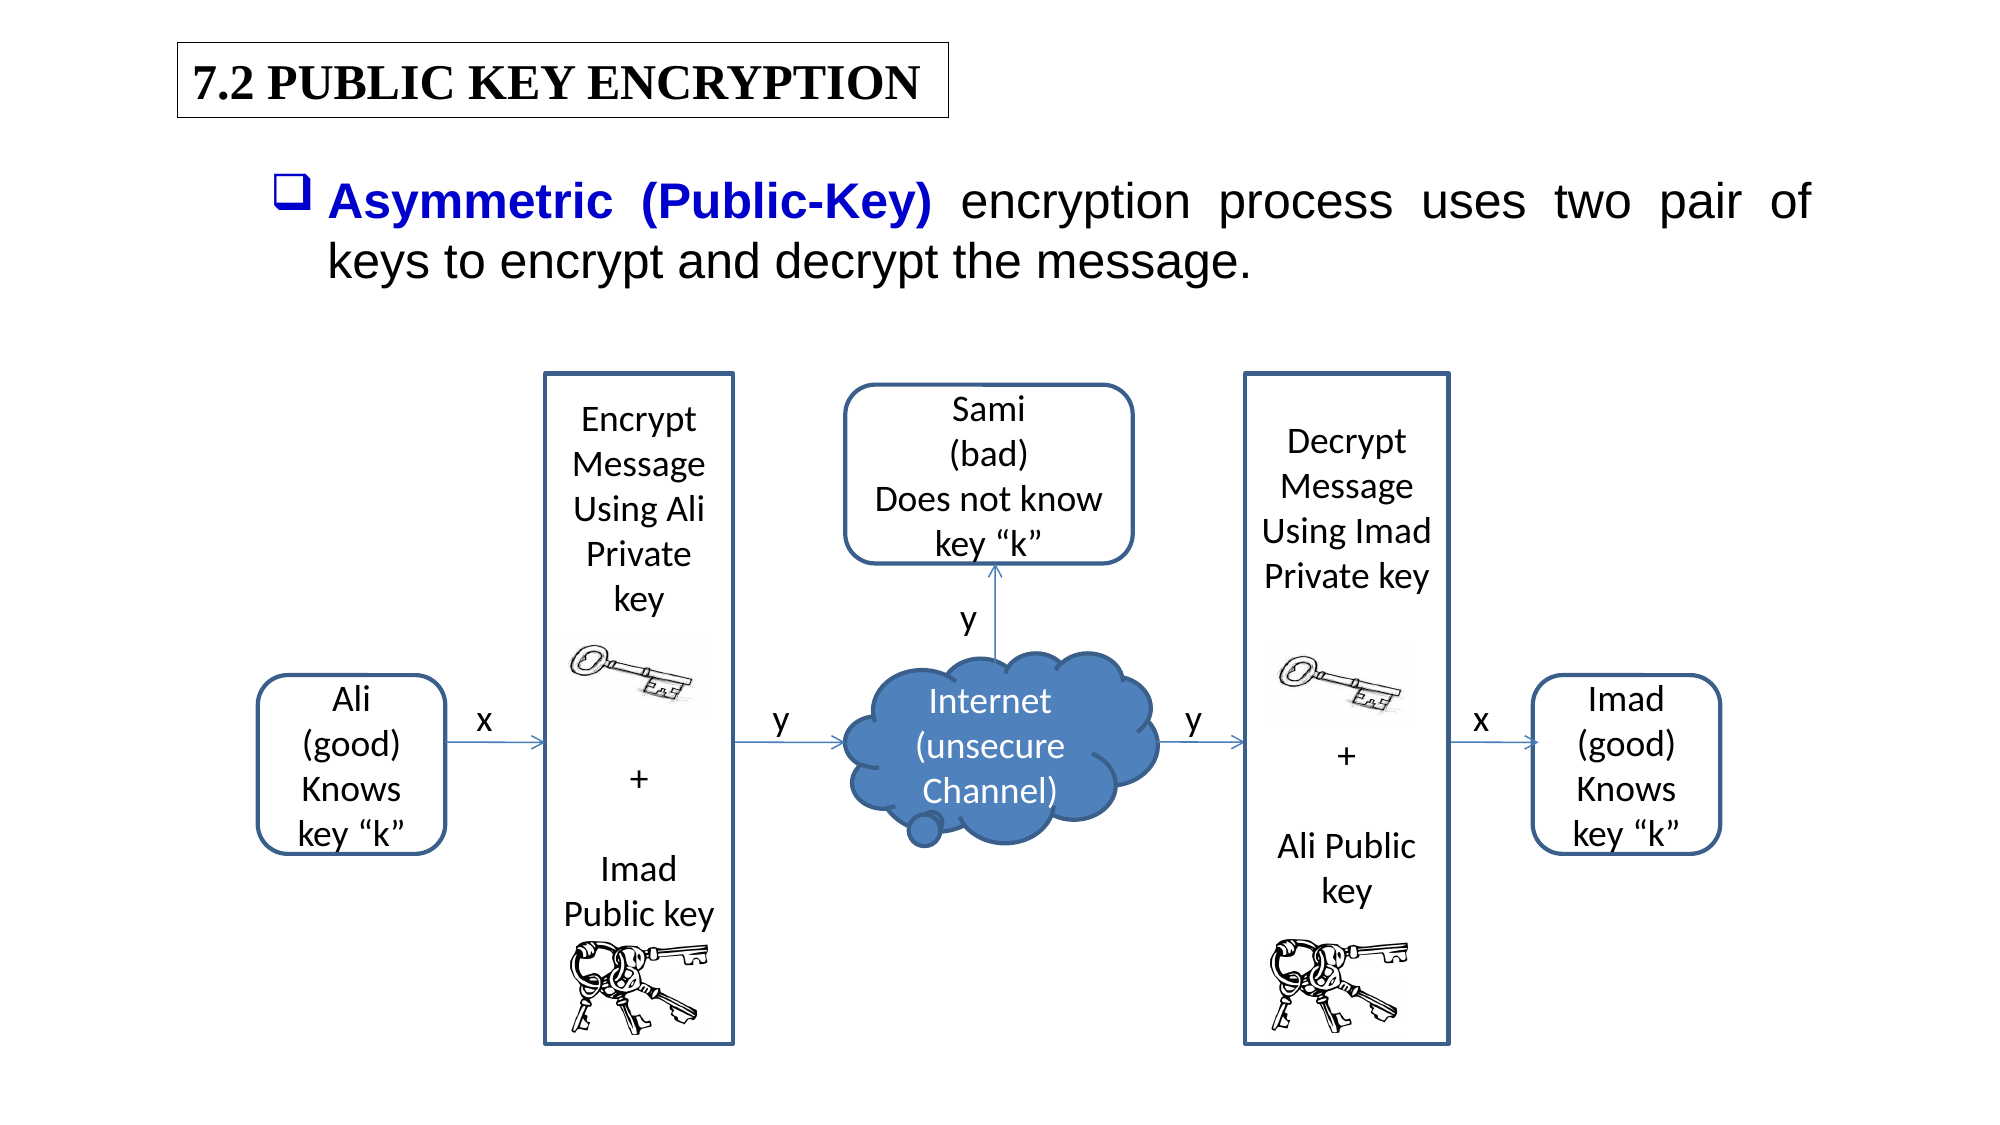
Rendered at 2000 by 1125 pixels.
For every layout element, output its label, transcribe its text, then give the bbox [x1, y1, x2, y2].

text_box 7.2 PUBLIC KEY ENCRYPTION [177, 42, 949, 118]
text_box Asymmetric (Public-Key) encryption process uses two pair of keys to encrypt and decrypt the message. [255, 160, 1827, 296]
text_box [257, 373, 1721, 1045]
